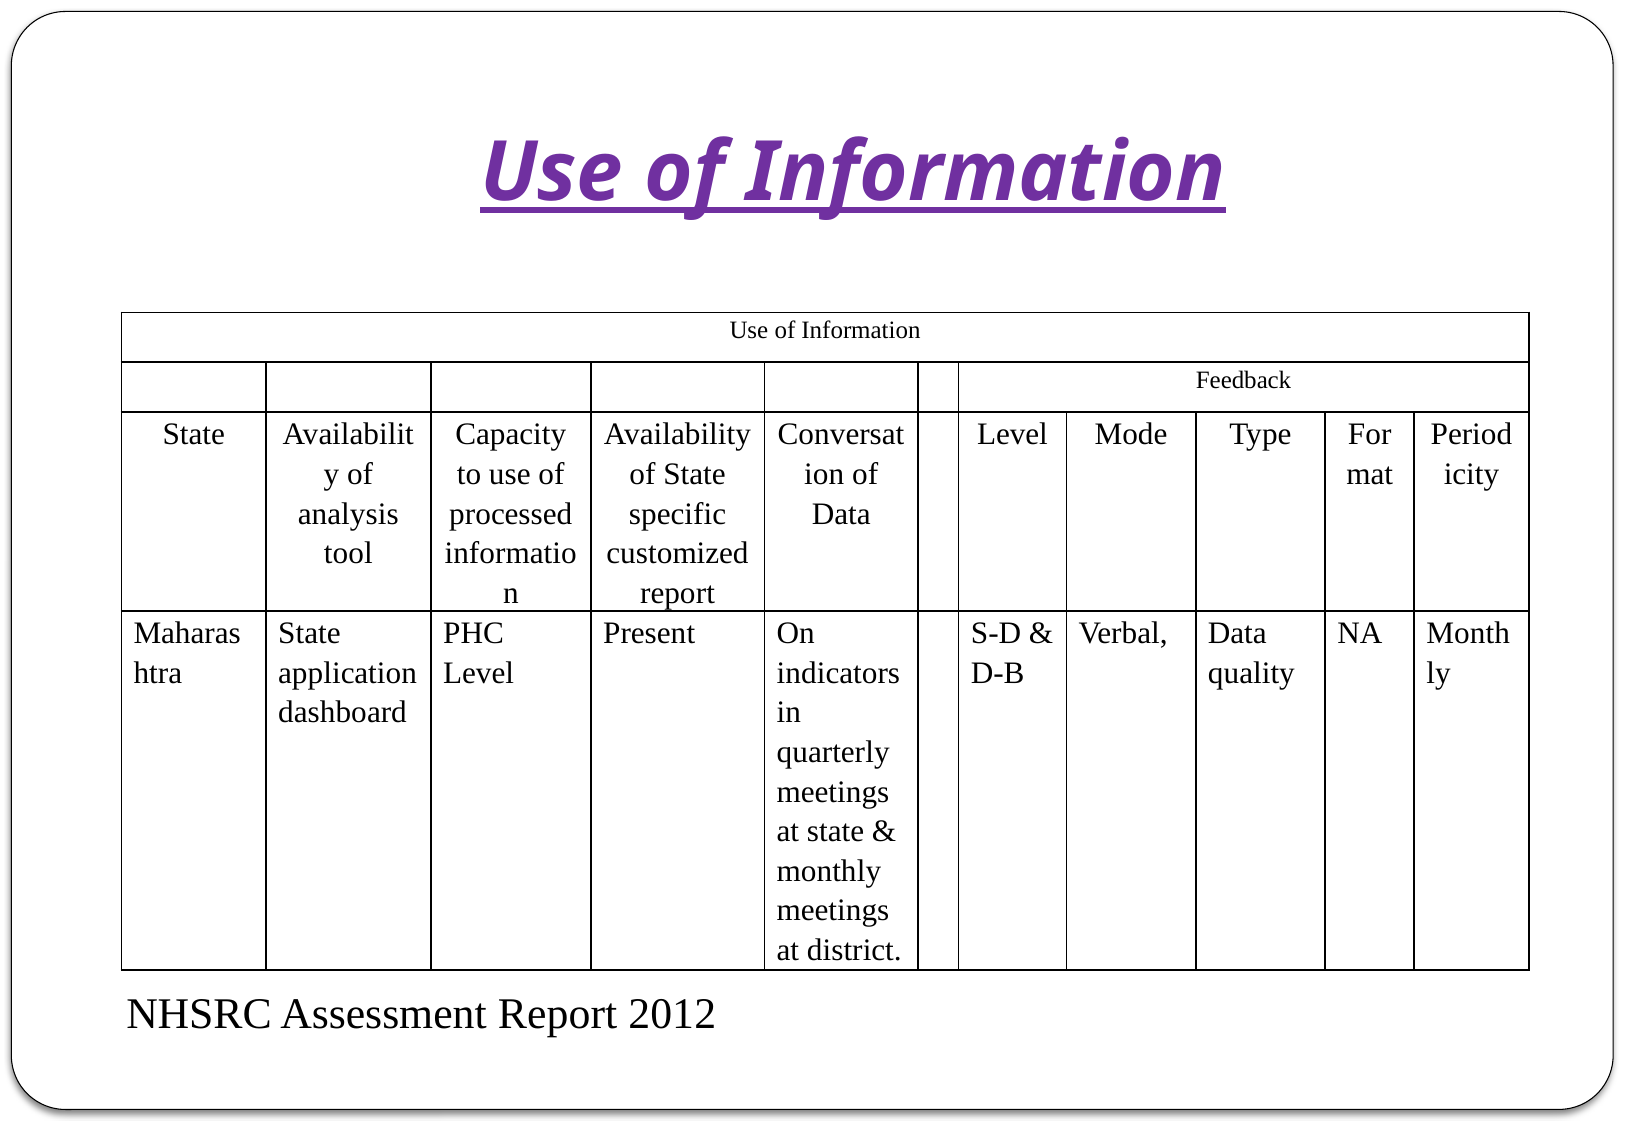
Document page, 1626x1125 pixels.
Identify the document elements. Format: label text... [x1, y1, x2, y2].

table_cell Mode [1067, 413, 1195, 610]
table_header Use of Information [122, 313, 1528, 361]
table_cell S-D & D-B [959, 612, 1066, 969]
table_cell State [122, 413, 265, 610]
table_cell [765, 363, 917, 411]
table_cell Capacity to use of processed information [432, 413, 590, 610]
table_cell Availability of State specific customized report [592, 413, 764, 610]
text_box NHSRC Assessment Report 2012 [108, 975, 762, 1046]
table_cell [267, 363, 430, 411]
table_cell Periodicity [1415, 413, 1528, 610]
table_cell [919, 363, 958, 411]
table_cell Conversation of Data [765, 413, 917, 610]
table_cell Level [959, 413, 1066, 610]
table_cell Verbal, [1067, 612, 1195, 969]
table_cell Type [1197, 413, 1324, 610]
table_cell [919, 612, 958, 969]
table_cell State application dashboard [267, 612, 430, 969]
table_cell NA [1326, 612, 1413, 969]
table_cell [122, 363, 265, 411]
table_cell Format [1326, 413, 1413, 610]
table_cell Availability of analysis tool [267, 413, 430, 610]
table_cell [432, 363, 590, 411]
table_cell [592, 363, 764, 411]
table_cell Monthly [1415, 612, 1528, 969]
title Use of Information [162, 45, 1544, 233]
table_cell On indicators in quarterly meetings at state & monthly meetings at district. [765, 612, 917, 969]
table_cell [919, 413, 958, 610]
table_cell PHC Level [432, 612, 590, 969]
table_cell Maharashtra [122, 612, 265, 969]
table_cell Present [592, 612, 764, 969]
table_cell Data quality [1197, 612, 1324, 969]
table_cell Feedback [959, 363, 1528, 411]
